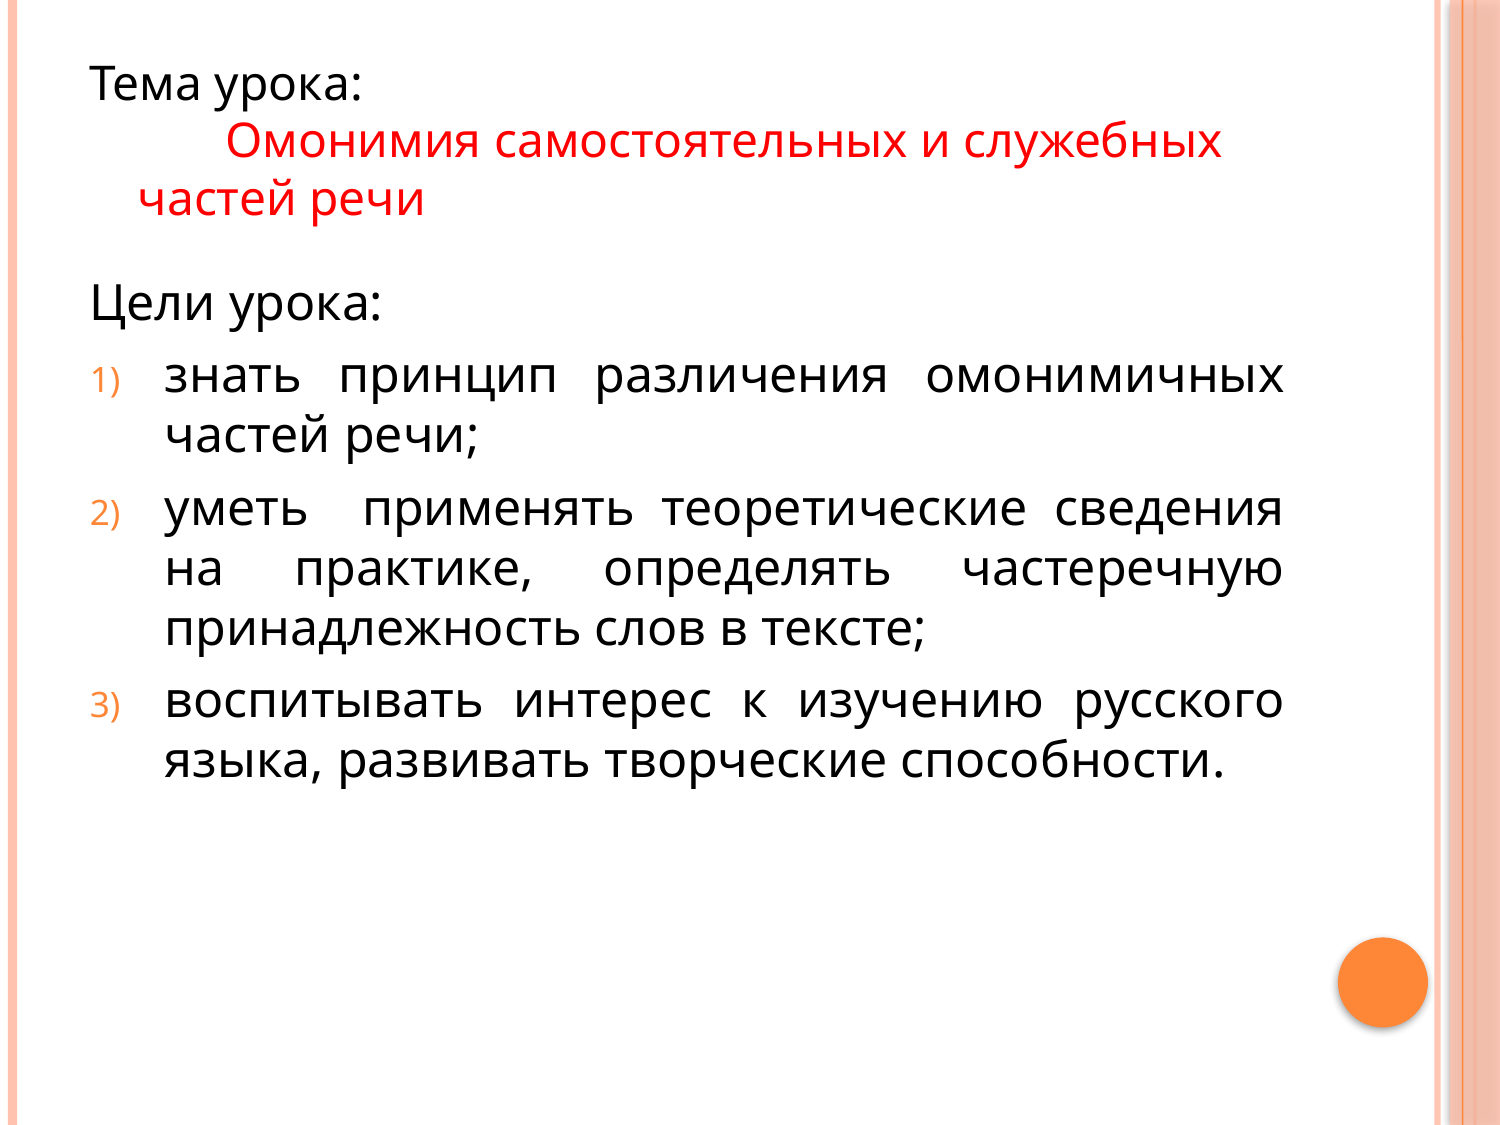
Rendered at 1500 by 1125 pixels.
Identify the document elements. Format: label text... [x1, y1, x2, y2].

title Тема урока: Омонимия самостоятельных и служебных частей речи [75, 45, 1300, 233]
list Цели урока: знать принцип различения омонимичных частей речи; уметь применять теоретические сведения на практике, определять частеречную принадлежность слов в тексте; воспитывать интерес к изучению русского языка, развивать творческие способности. [75, 262, 1300, 1062]
